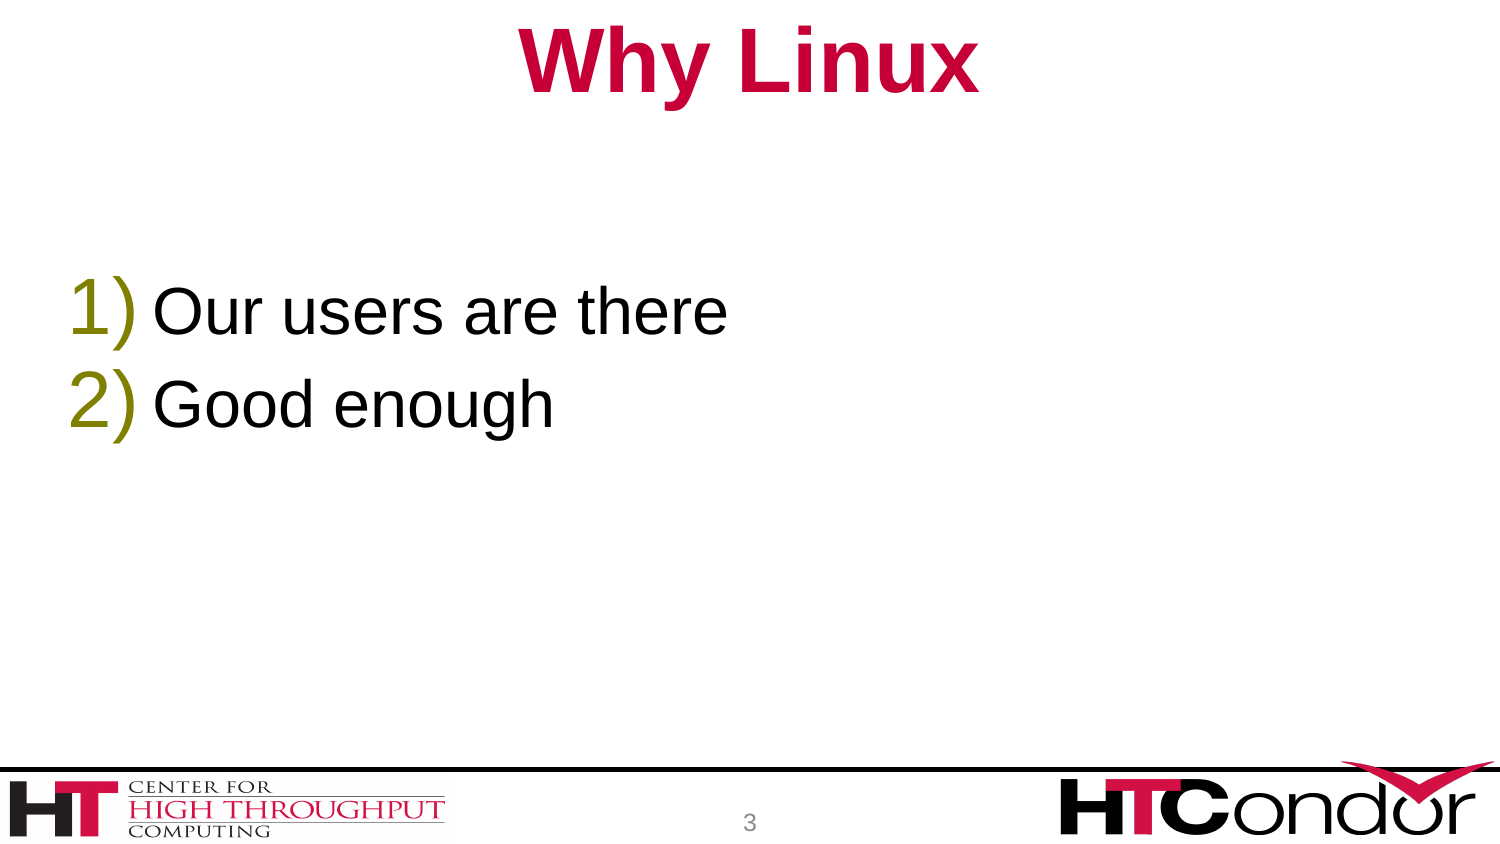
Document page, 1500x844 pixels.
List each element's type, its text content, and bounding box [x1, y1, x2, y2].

title Why Linux [0, 0, 1500, 113]
slide_number 3 [575, 798, 925, 844]
picture [0, 772, 454, 844]
picture [1055, 760, 1500, 840]
list Our users are there Good enough [52, 166, 1431, 687]
